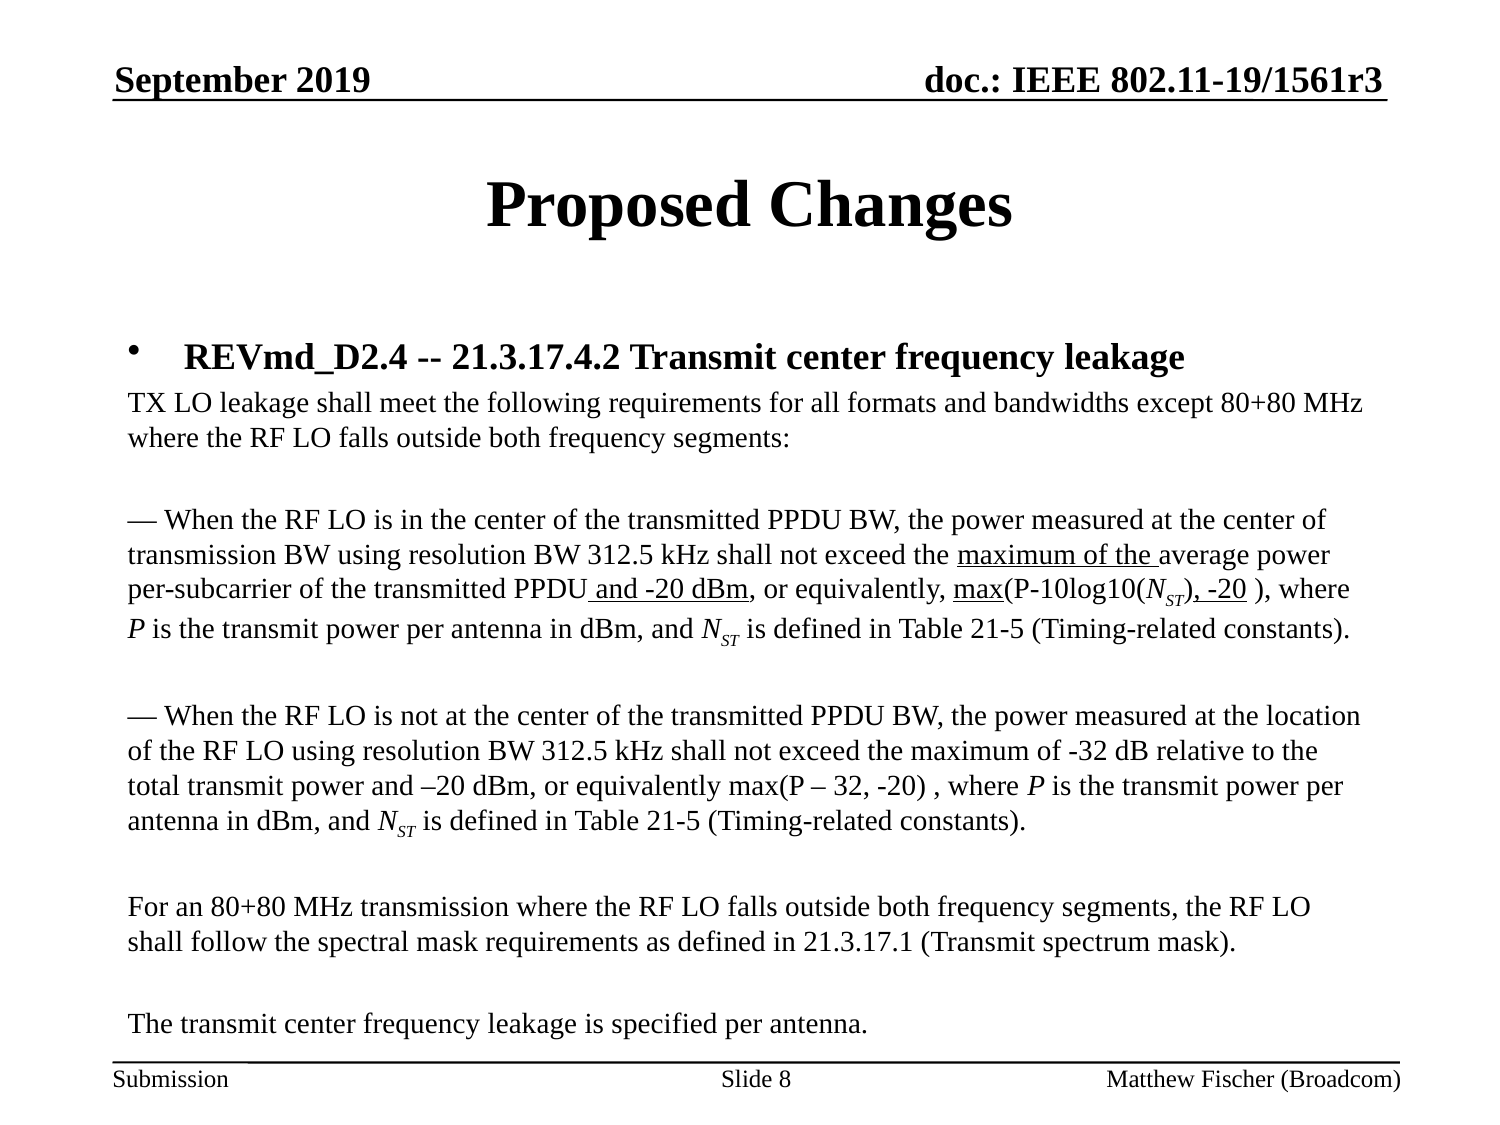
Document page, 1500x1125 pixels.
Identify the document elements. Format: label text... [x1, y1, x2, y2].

footer Matthew Fischer (Broadcom) [1102, 1061, 1402, 1093]
title Proposed Changes [112, 112, 1388, 288]
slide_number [114, 54, 374, 101]
list REVmd_D2.4 -- 21.3.17.4.2 Transmit center frequency leakage TX LO leakage shall meet the following requirements for all formats and bandwidths except 80+80 MHz where the RF LO falls outside both frequency segments: — When the RF LO is in the center of the transmitted PPDU BW, the power measured at the center of transmission BW using resolution BW 312.5 kHz shall not exceed the maximum of the average power per-subcarrier of the transmitted PPDU and -20 dBm, or equivalently, max(P-10log10(NST), -20 ), where P is the transmit power per antenna in dBm, and NST is defined in Table 21-5 (Timing-related constants). — When the RF LO is not at the center of the transmitted PPDU BW, the power measured at the location of the RF LO using resolution BW 312.5 kHz shall not exceed the maximum of -32 dB relative to the total transmit power and –20 dBm, or equivalently max(P – 32, -20) , where P is the transmit power per antenna in dBm, and NST is defined in Table 21-5 (Timing-related constants). For an 80+80 MHz transmission where the RF LO falls outside both frequency segments, the RF LO shall follow the spectral mask requirements as defined in 21.3.17.1 (Transmit spectrum mask). The transmit center frequency leakage is specified per antenna. [112, 324, 1388, 1001]
slide_number Slide 8 [712, 1061, 800, 1093]
